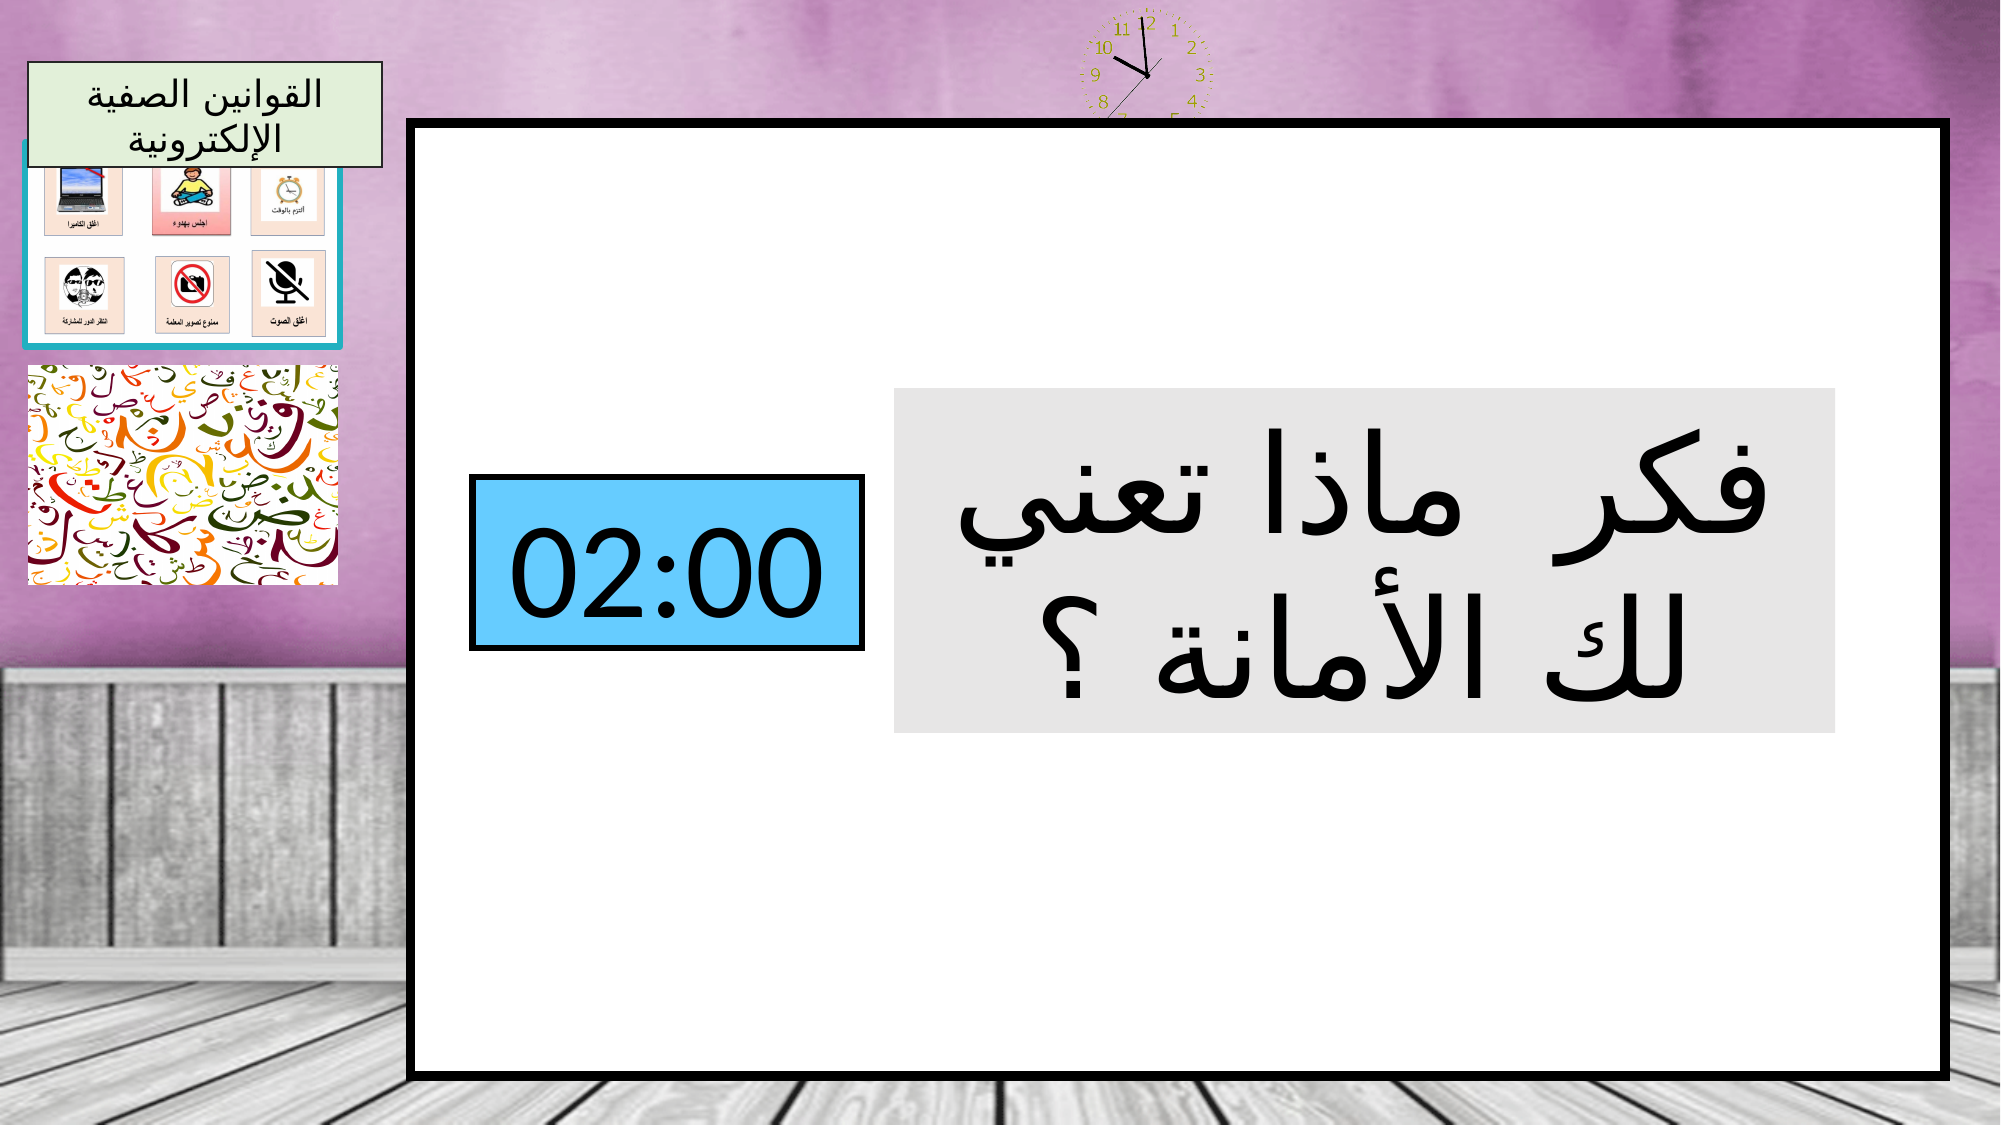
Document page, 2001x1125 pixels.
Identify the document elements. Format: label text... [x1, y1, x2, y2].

picture [0, 0, 2001, 1125]
text_box [409, 122, 1946, 1077]
text_box القوانين الصفية الإلكترونية [27, 61, 383, 168]
